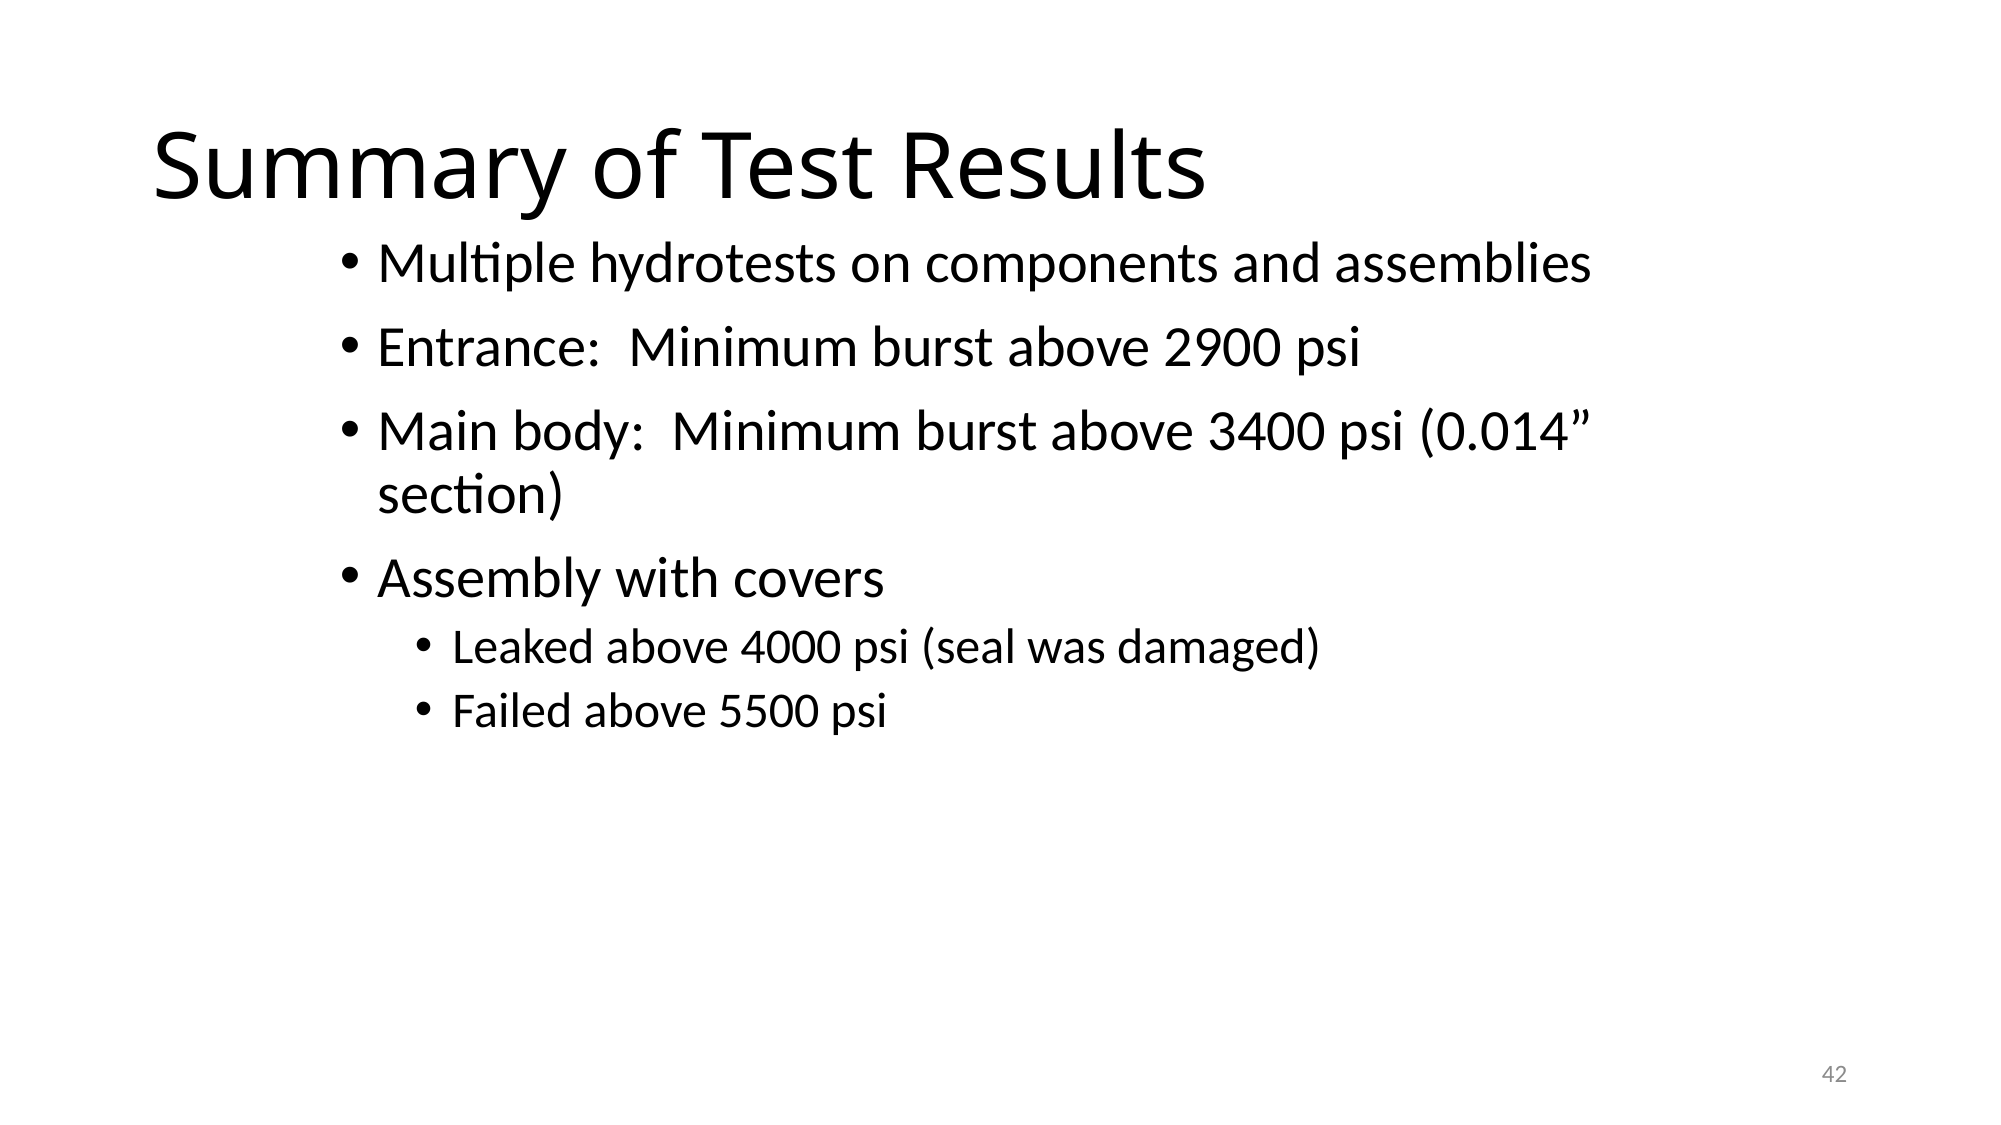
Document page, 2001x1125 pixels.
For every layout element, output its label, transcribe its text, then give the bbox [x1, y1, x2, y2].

title Summary of Test Results [137, 59, 1863, 278]
list Multiple hydrotests on components and assemblies Entrance: Minimum burst above 2900 psi Main body: Minimum burst above 3400 psi (0.014” section) Assembly with covers Leaked above 4000 psi (seal was damaged) Failed above 5500 psi [324, 224, 1675, 1005]
slide_number 42 [1412, 1042, 1863, 1103]
